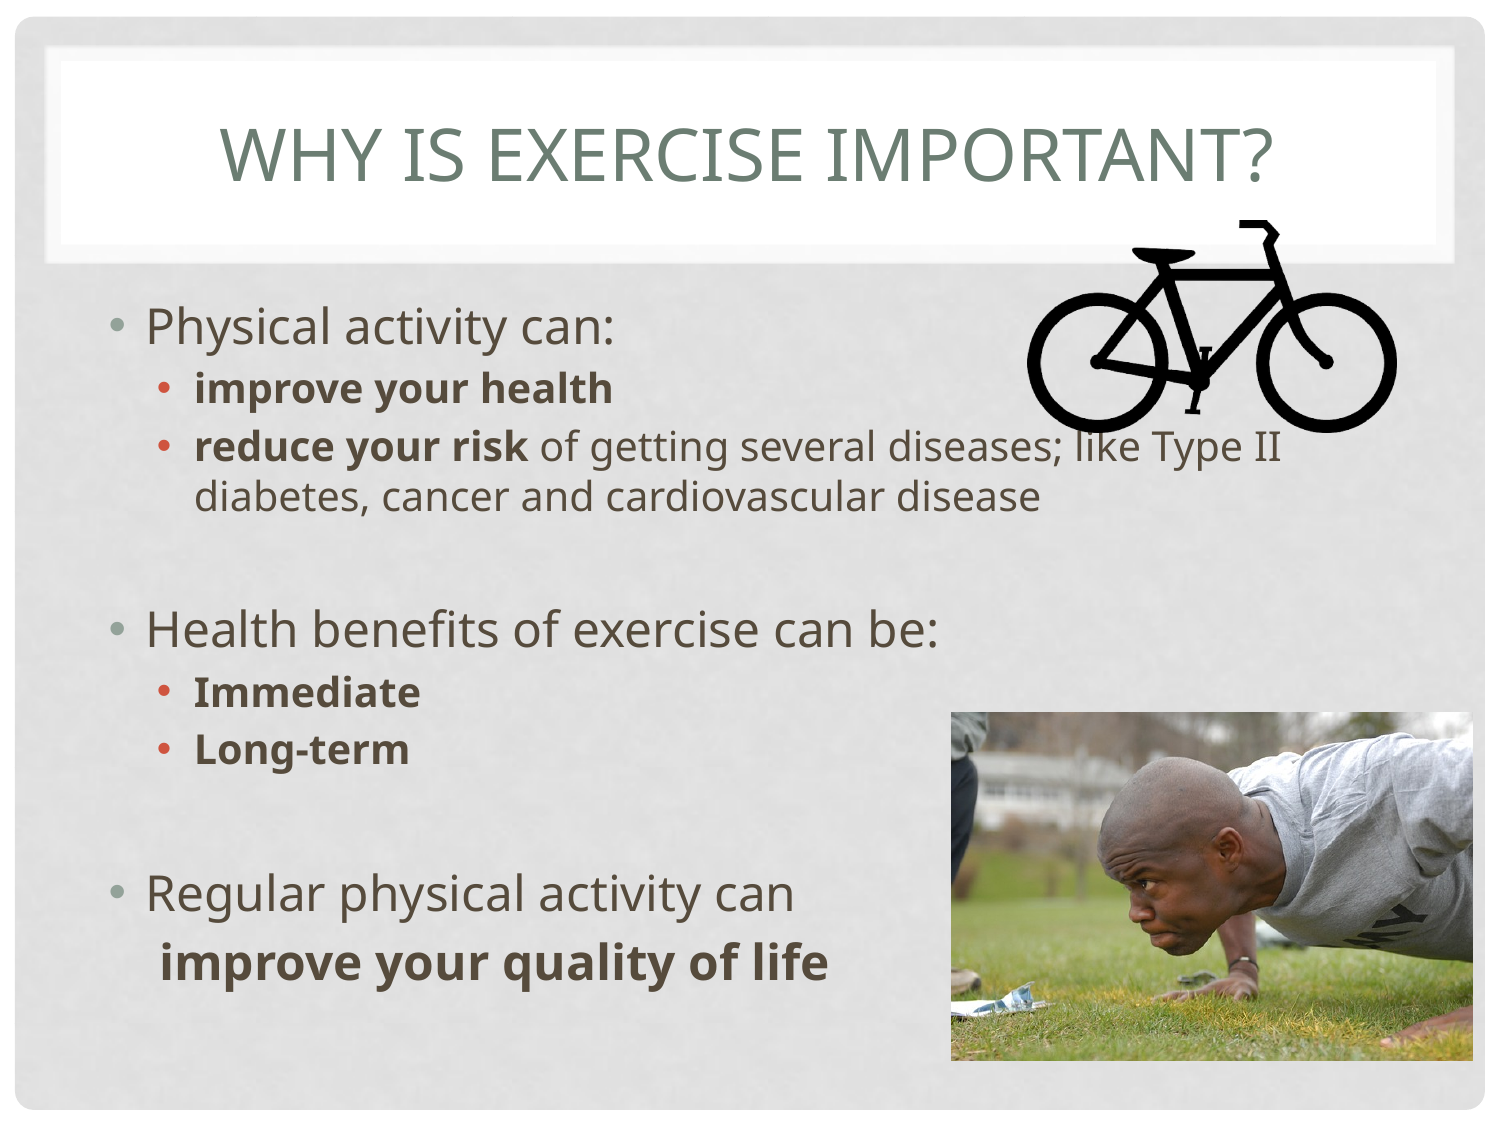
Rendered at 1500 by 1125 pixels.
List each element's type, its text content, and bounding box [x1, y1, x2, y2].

picture [951, 712, 1473, 1062]
picture [1026, 220, 1398, 433]
list Physical activity can: improve your health reduce your risk of getting several diseases; like Type II diabetes, cancer and cardiovascular disease Health benefits of exercise can be: Immediate Long-term Regular physical activity can improve your quality of life [75, 287, 1425, 1005]
title Why is exercise important? [69, 66, 1425, 238]
